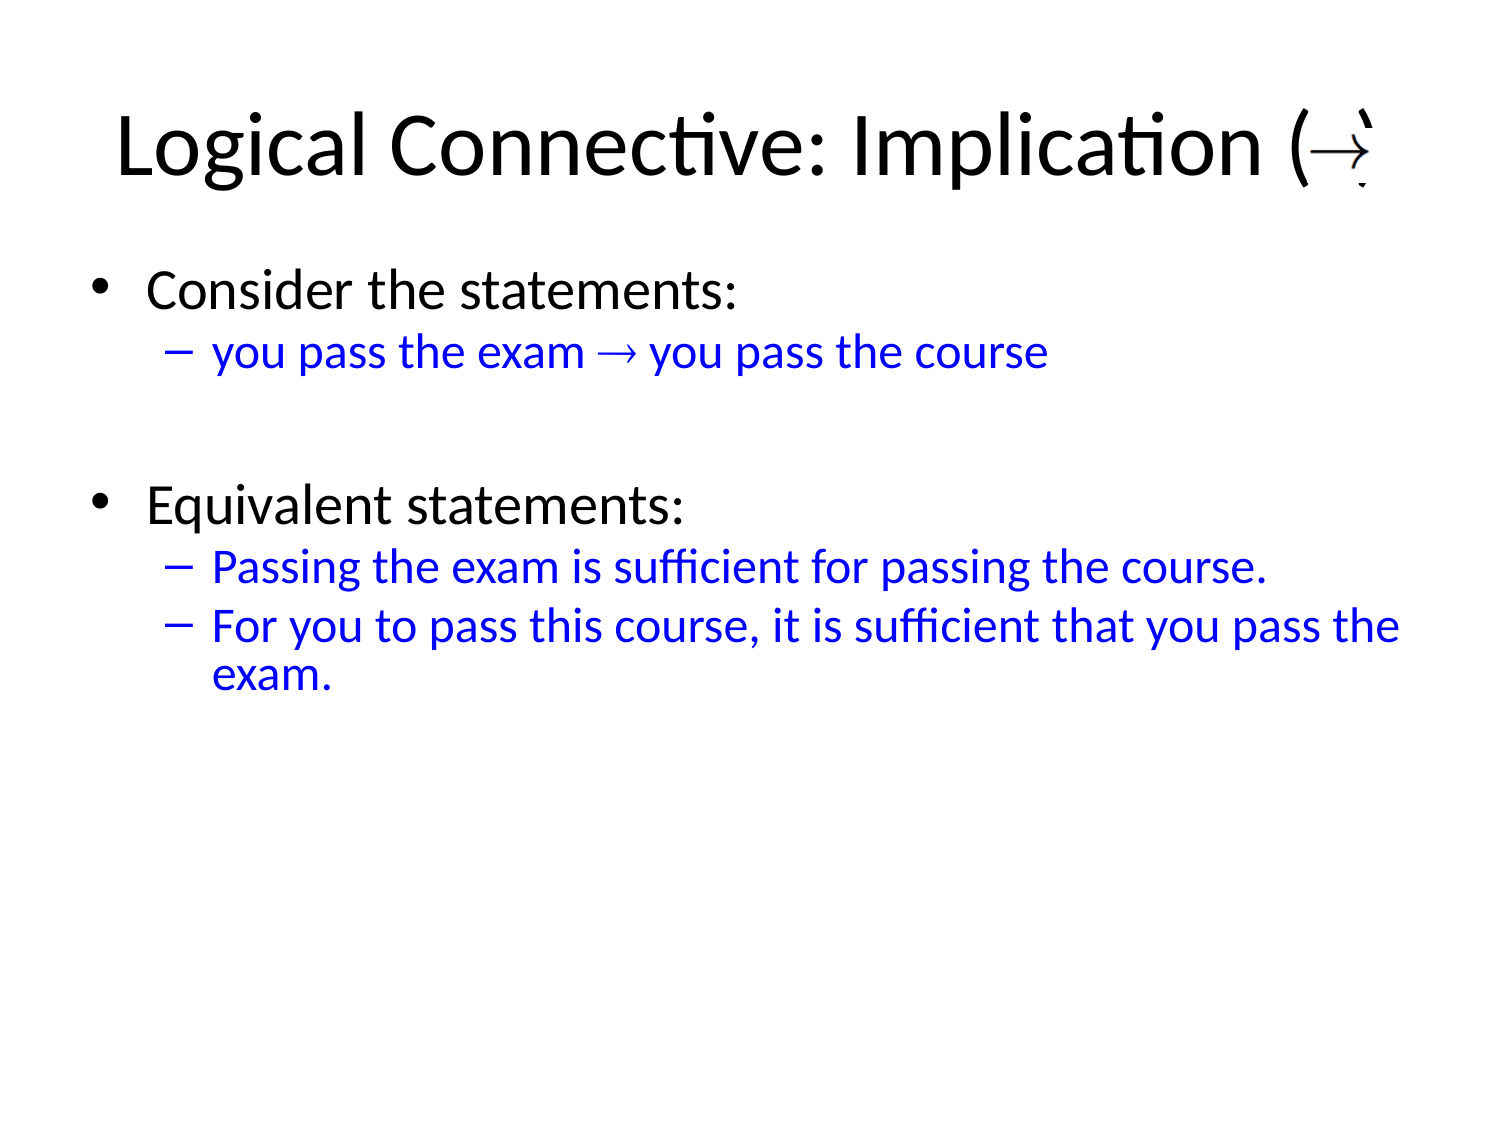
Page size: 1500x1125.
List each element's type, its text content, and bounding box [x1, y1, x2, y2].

picture [1307, 128, 1377, 183]
title Logical Connective: Implication ( ) [75, 45, 1425, 233]
list Consider the statements: you pass the exam  you pass the course Equivalent statements: Passing the exam is sufficient for passing the course. For you to pass this course, it is sufficient that you pass the exam. [75, 257, 1425, 1000]
